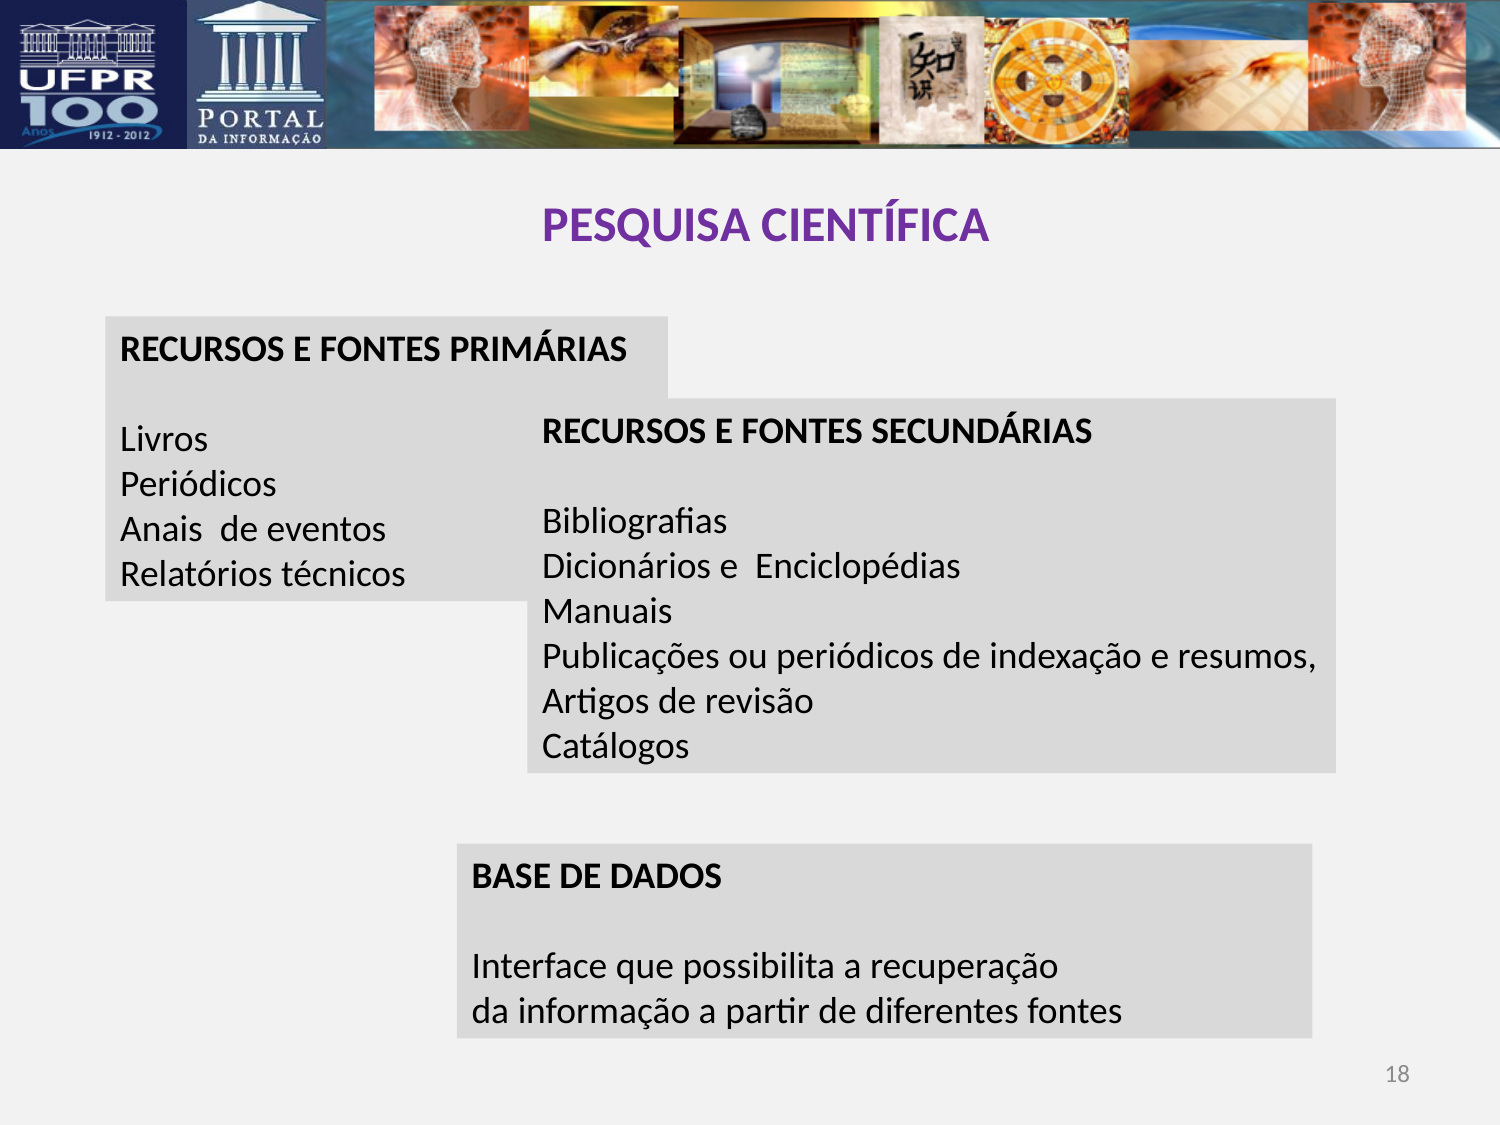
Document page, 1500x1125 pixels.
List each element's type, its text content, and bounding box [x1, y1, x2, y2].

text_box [0, 0, 1500, 150]
text_box RECURSOS E FONTES PRIMÁRIAS Livros Periódicos Anais de eventos Relatórios técnicos [105, 316, 668, 602]
text_box BASE DE DADOS Interface que possibilita a recuperação da informação a partir de diferentes fontes [456, 843, 1313, 1039]
text_box RECURSOS E FONTES SECUNDÁRIAS Bibliografias Dicionários e Enciclopédias Manuais Publicações ou periódicos de indexação e resumos, Artigos de revisão Catálogos [527, 398, 1336, 774]
text_box PESQUISA CIENTÍFICA [527, 184, 1005, 260]
slide_number 18 [1074, 1042, 1425, 1103]
